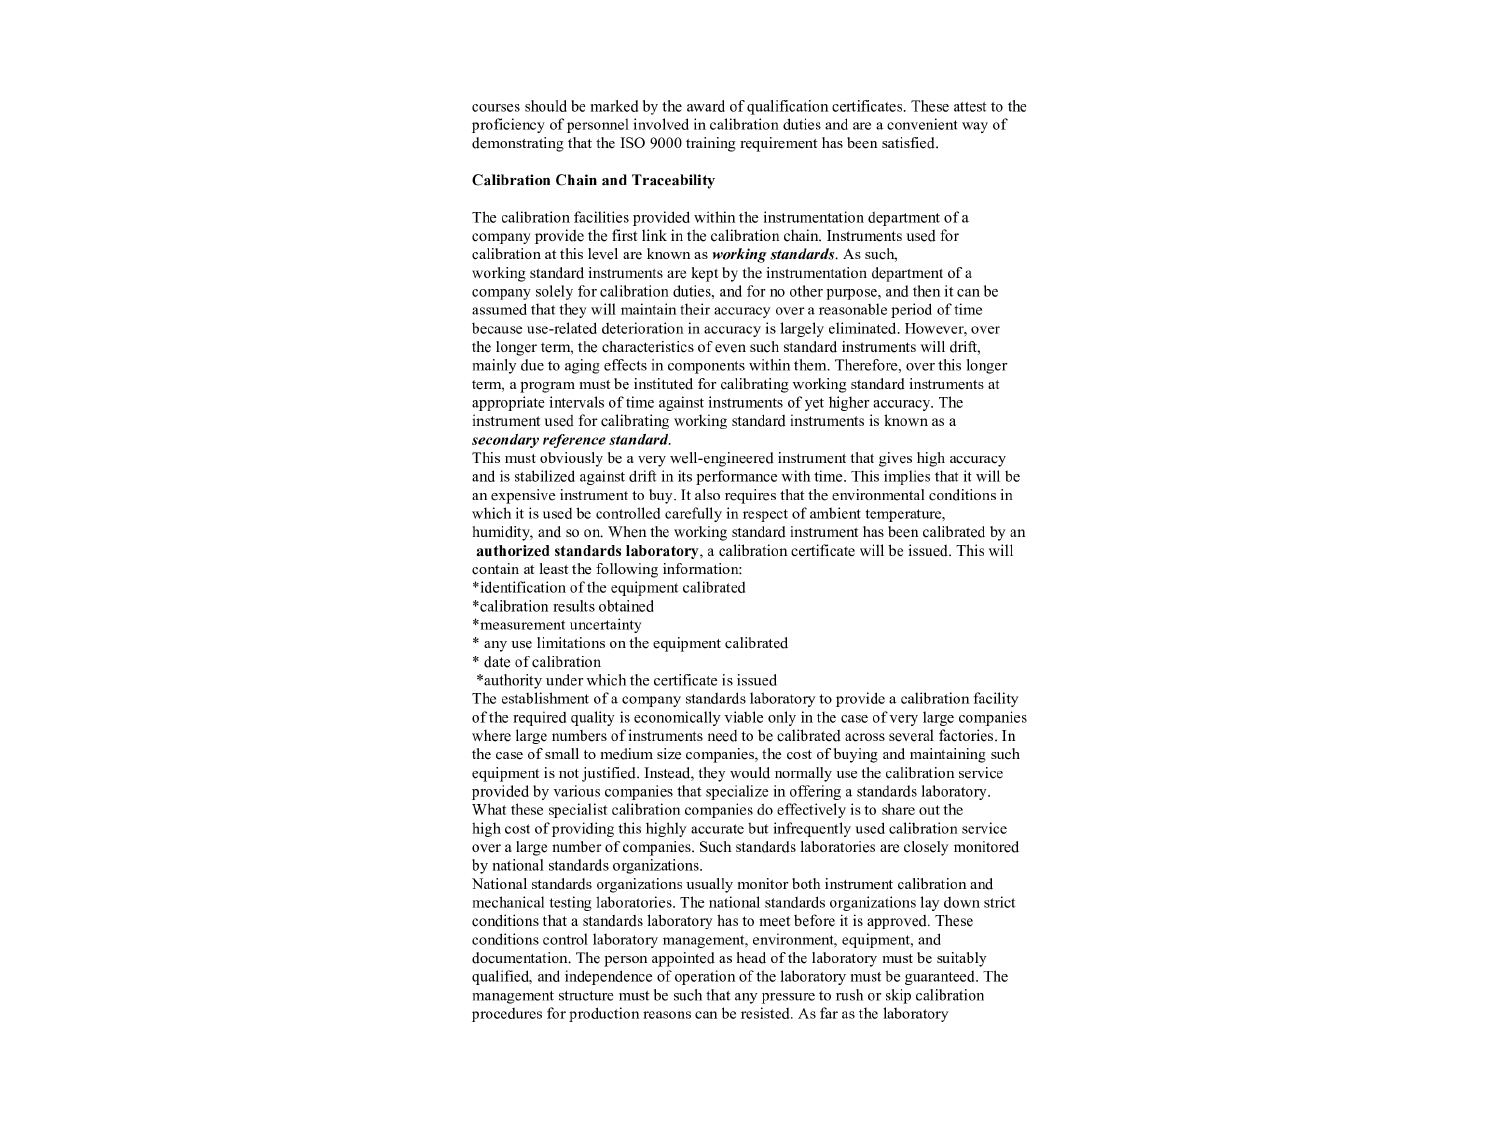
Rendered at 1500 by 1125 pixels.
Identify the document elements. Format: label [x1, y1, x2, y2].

picture [350, 0, 1150, 1125]
